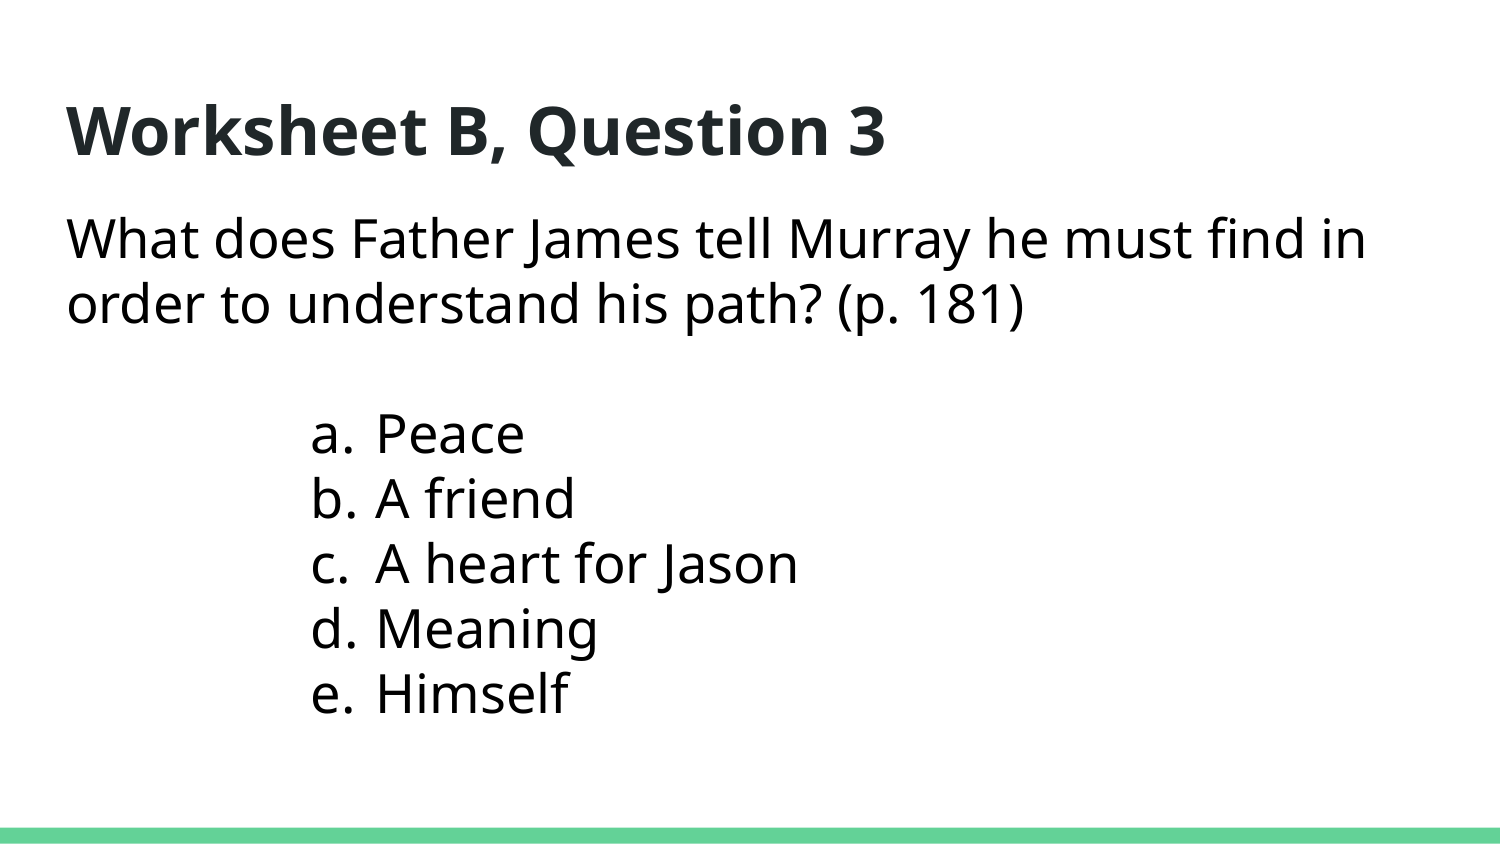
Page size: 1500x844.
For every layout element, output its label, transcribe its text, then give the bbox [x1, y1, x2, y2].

list What does Father James tell Murray he must find in order to understand his path? (p. 181) Peace A friend A heart for Jason Meaning Himself [51, 189, 1449, 750]
title Worksheet B, Question 3 [51, 72, 1449, 167]
